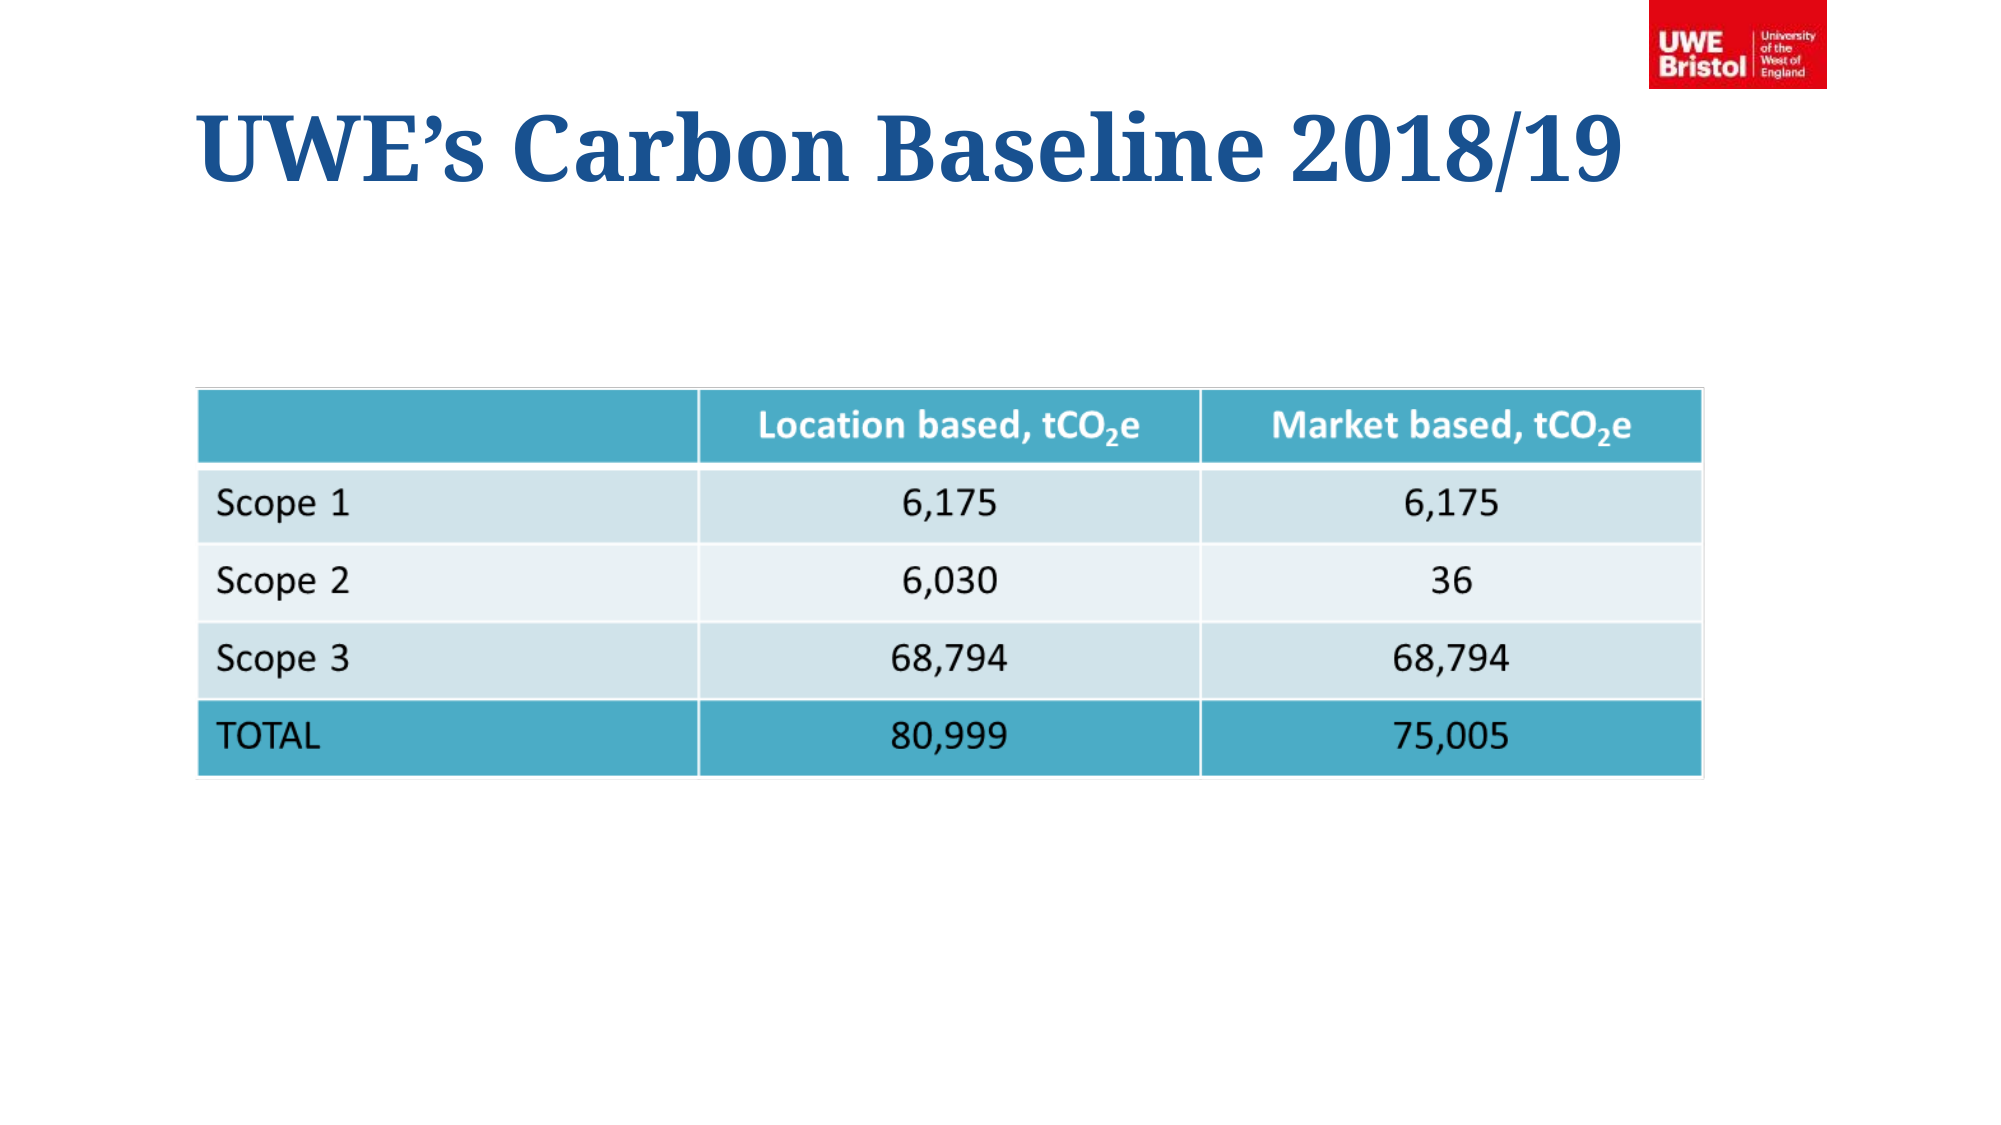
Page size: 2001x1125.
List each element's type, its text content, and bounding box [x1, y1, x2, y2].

title UWE’s Carbon Baseline 2018/19 [195, 90, 1826, 256]
picture [1649, 0, 1827, 89]
picture [195, 385, 1708, 786]
